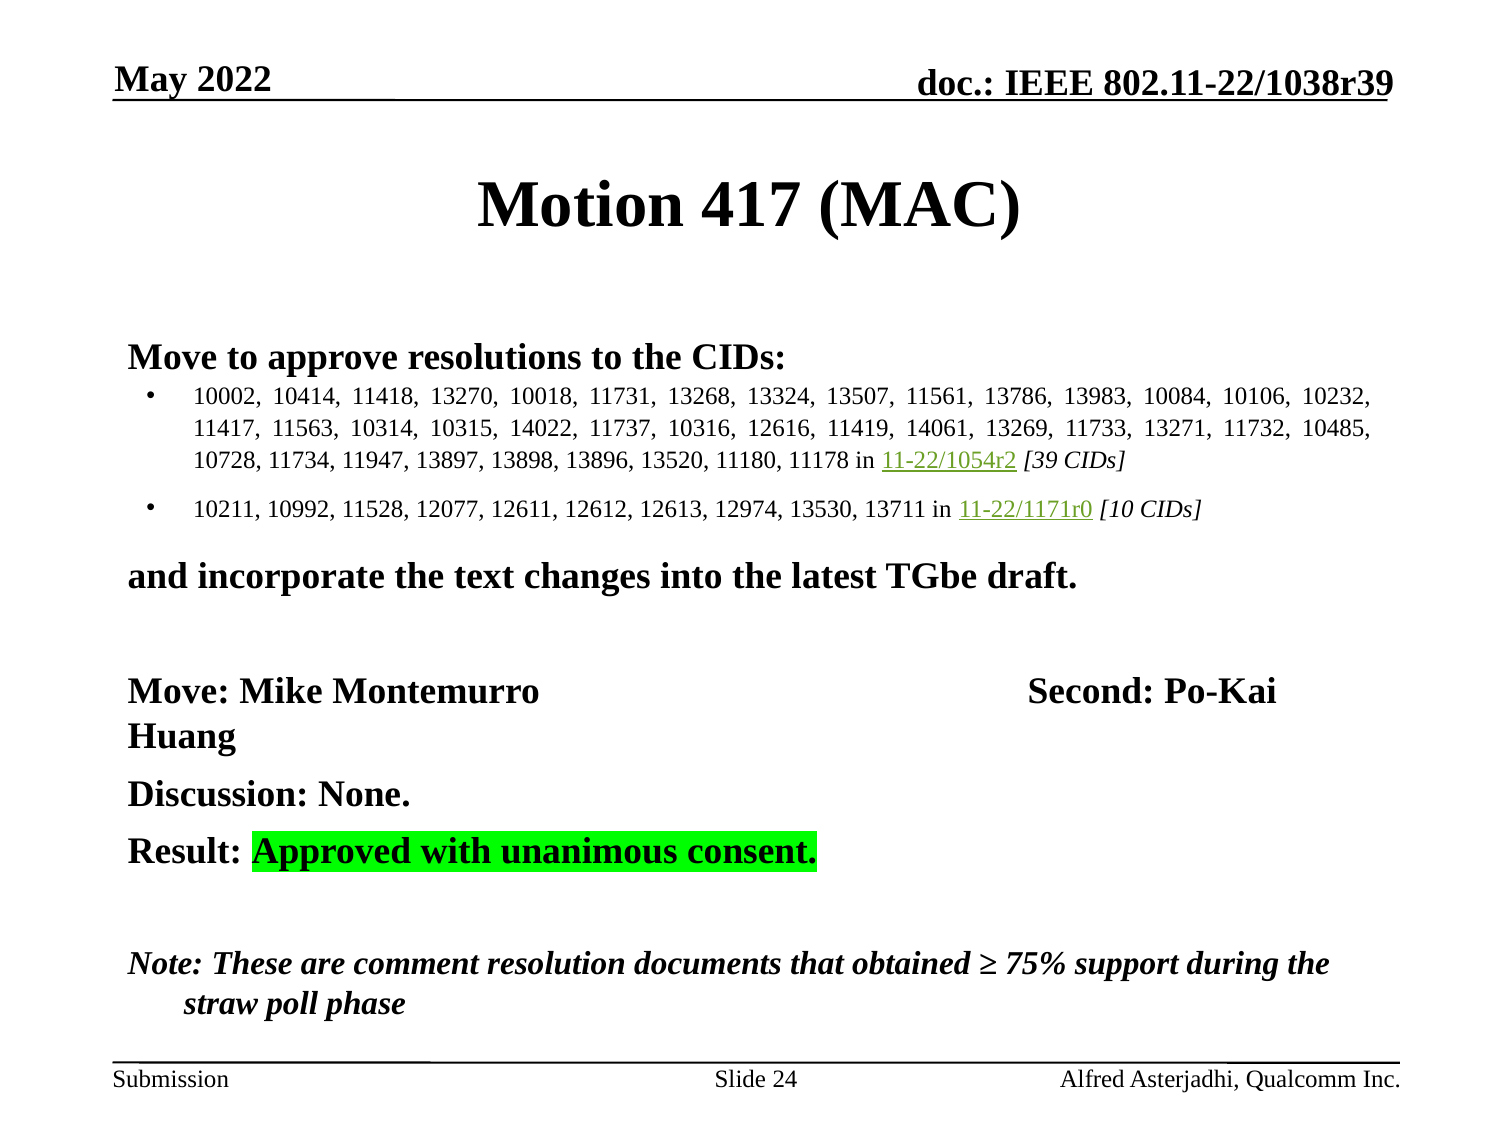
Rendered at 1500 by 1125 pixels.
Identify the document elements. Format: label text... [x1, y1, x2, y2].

footer Alfred Asterjadhi, Qualcomm Inc. [878, 1061, 1402, 1093]
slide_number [114, 54, 423, 100]
slide_number Slide 24 [712, 1061, 800, 1123]
title Motion 417 (MAC) [112, 112, 1388, 288]
list Move to approve resolutions to the CIDs: 10002, 10414, 11418, 13270, 10018, 11731, 13268, 13324, 13507, 11561, 13786, 13983, 10084, 10106, 10232, 11417, 11563, 10314, 10315, 14022, 11737, 10316, 12616, 11419, 14061, 13269, 11733, 13271, 11732, 10485, 10728, 11734, 11947, 13897, 13898, 13896, 13520, 11180, 11178 in 11-22/1054r2 [39 CIDs] 10211, 10992, 11528, 12077, 12611, 12612, 12613, 12974, 13530, 13711 in 11-22/1171r0 [10 CIDs] and incorporate the text changes into the latest TGbe draft. Move: Mike Montemurro Second: Po-Kai Huang Discussion: None. Result: Approved with unanimous consent. Note: These are comment resolution documents that obtained ≥ 75% support during the straw poll phase [112, 324, 1388, 1063]
